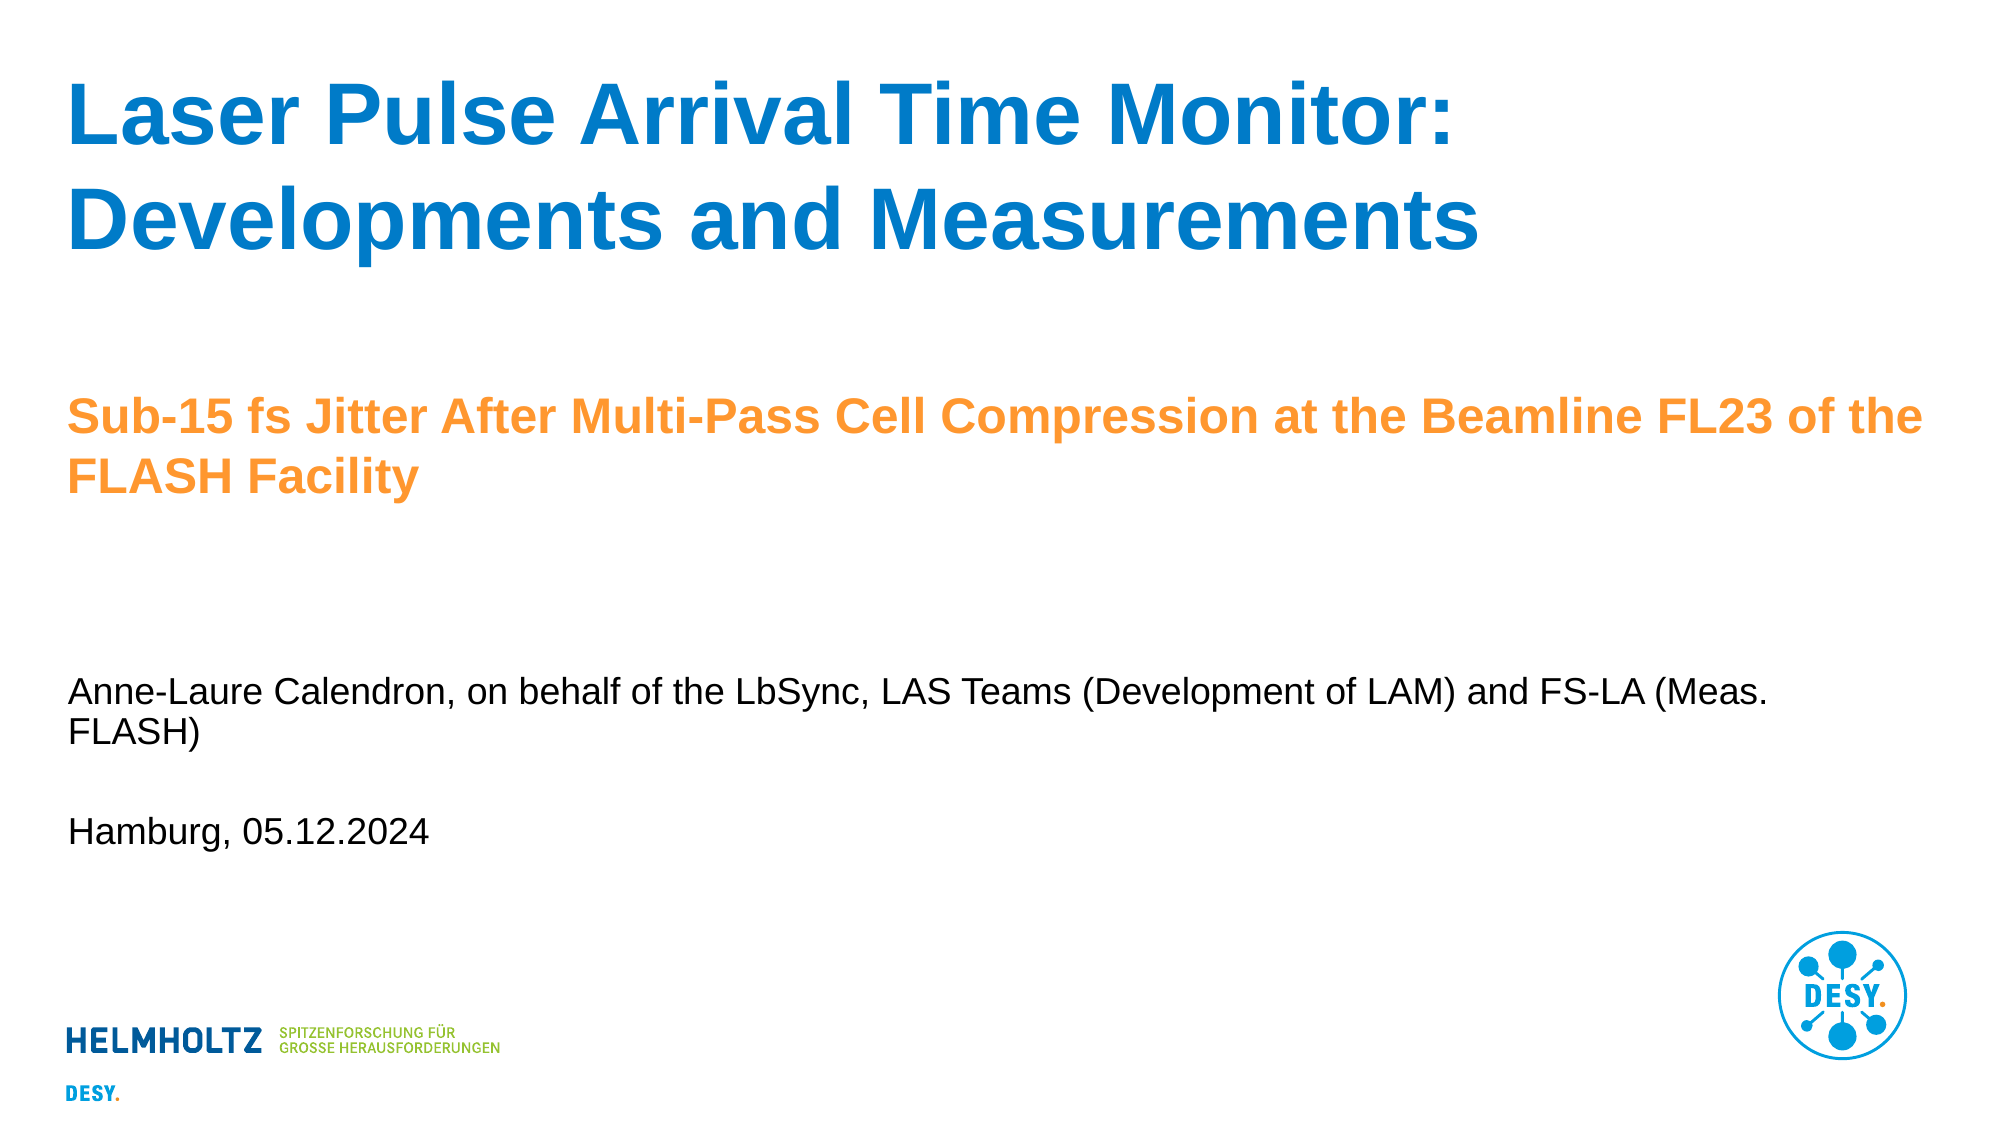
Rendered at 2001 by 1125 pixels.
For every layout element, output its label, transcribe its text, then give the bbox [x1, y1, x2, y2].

subtitle Sub-15 fs Jitter After Multi-Pass Cell Compression at the Beamline FL23 of the FLASH Facility [66, 383, 1933, 634]
list Anne-Laure Calendron, on behalf of the LbSync, LAS Teams (Development of LAM) and FS-LA (Meas. FLASH) Hamburg, 05.12.2024 [67, 672, 1781, 787]
title Laser Pulse Arrival Time Monitor: Developments and Measurements [66, 57, 1933, 362]
